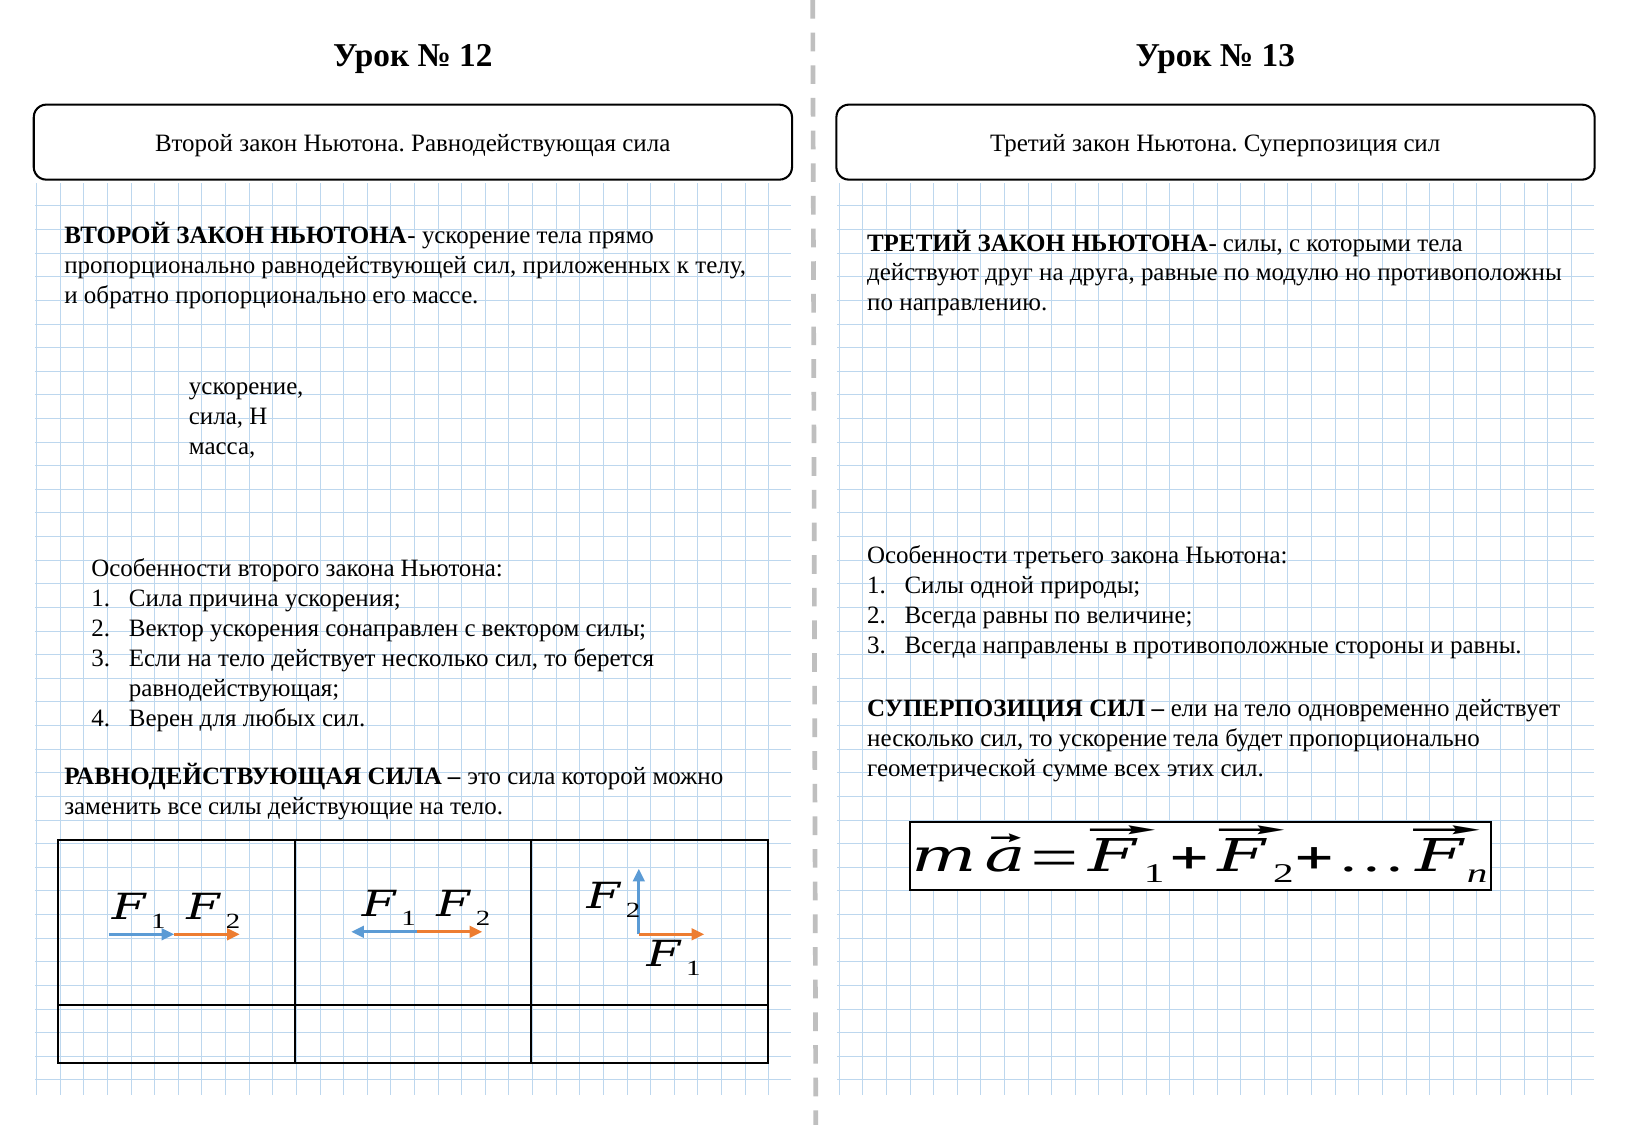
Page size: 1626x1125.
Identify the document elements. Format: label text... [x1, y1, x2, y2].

text_box [835, 165, 1596, 181]
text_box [812, 0, 816, 1125]
text_box Второй закон Ньютона. Равнодействующая сила [49, 119, 777, 165]
text_box Третий закон Ньютона. Суперпозиция сил [816, 119, 1616, 165]
text_box ТРЕТИЙ ЗАКОН НЬЮТОНА- силы, с которыми тела действуют друг на друга, равные по модулю но противоположны по направлению. [852, 218, 1579, 324]
text_box ВТОРОЙ ЗАКОН НЬЮТОНА- ускорение тела прямо пропорционально равнодействующей сил, приложенных к телу, и обратно пропорционально его массе. [49, 211, 777, 316]
text_box Особенности третьего закона Ньютона: Силы одной природы; Всегда равны по величине; Всегда направлены в противоположные стороны и равны. [852, 531, 1568, 683]
text_box Урок № 12 [33, 26, 792, 81]
text_box Урок № 13 [836, 26, 1595, 81]
text_box [835, 103, 1596, 119]
text_box [33, 181, 793, 1097]
text_box [835, 181, 1596, 1097]
text_box [32, 103, 794, 181]
text_box СУПЕРПОЗИЦИЯ СИЛ – ели на тело одновременно действует несколько сил, то ускорение тела будет пропорционально геометрической сумме всех этих сил. [852, 683, 1579, 789]
text_box Особенности второго закона Ньютона: Сила причина ускорения; Вектор ускорения сонаправлен с вектором силы; Если на тело действует несколько сил, то берется равнодействующая; Верен для любых сил. [76, 544, 793, 769]
text_box РАВНОДЕЙСТВУЮЩАЯ СИЛА – это сила которой можно заменить все силы действующие на тело. [49, 752, 777, 827]
